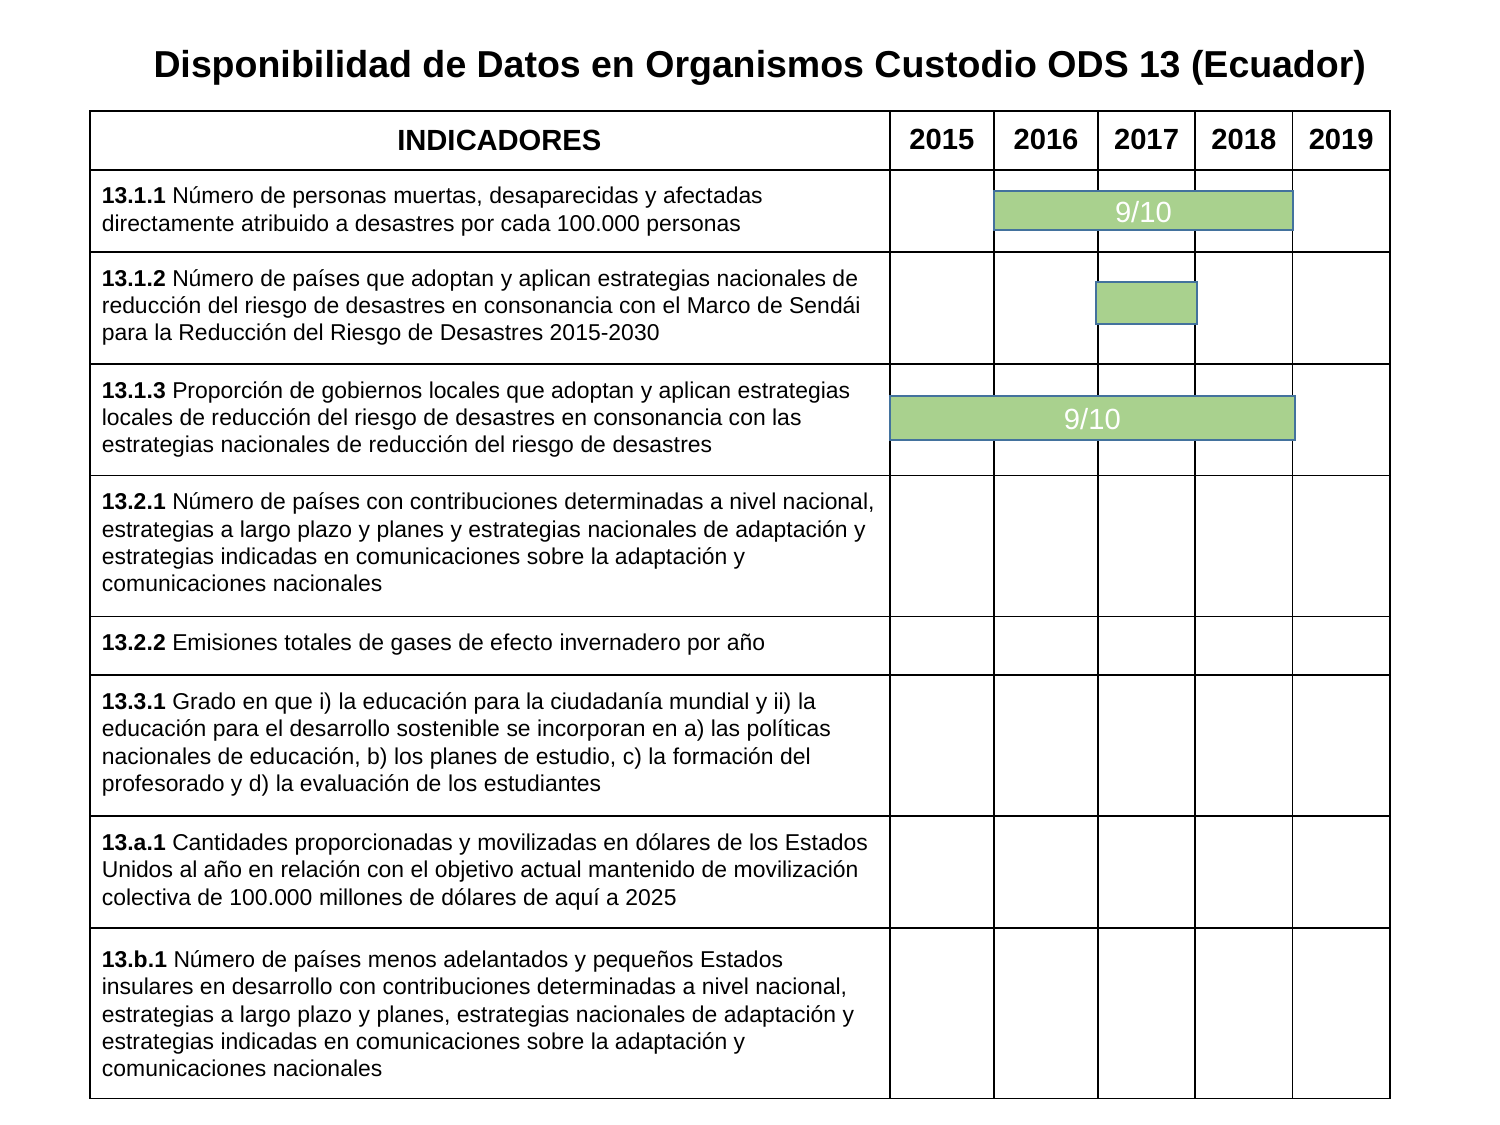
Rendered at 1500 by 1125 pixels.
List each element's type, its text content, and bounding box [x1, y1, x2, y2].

table_cell [1196, 929, 1292, 1098]
table_cell [891, 929, 993, 1098]
table_cell [1196, 676, 1292, 815]
table_cell 13.a.1 Cantidades proporcionadas y movilizadas en dólares de los Estados Unidos al año en relación con el objetivo actual mantenido de movilización colectiva de 100.000 millones de dólares de aquí a 2025 [91, 817, 889, 927]
table_header 2015 [891, 112, 993, 169]
table_cell [1099, 171, 1194, 190]
table_cell [1196, 817, 1292, 927]
table_cell [891, 676, 993, 815]
table_cell 13.1.3 Proporción de gobiernos locales que adoptan y aplican estrategias locales de reducción del riesgo de desastres en consonancia con las estrategias nacionales de reducción del riesgo de desastres [91, 365, 889, 475]
table_cell [995, 171, 1097, 190]
table_cell [1099, 476, 1194, 616]
table_cell [891, 171, 993, 190]
table_cell [1293, 617, 1389, 674]
table_cell [995, 929, 1097, 1098]
table_cell [1293, 476, 1389, 616]
table_cell [995, 817, 1097, 927]
table_cell 13.b.1 Número de países menos adelantados y pequeños Estados insulares en desarrollo con contribuciones determinadas a nivel nacional, estrategias a largo plazo y planes, estrategias nacionales de adaptación y estrategias indicadas en comunicaciones sobre la adaptación y comunicaciones nacionales [91, 929, 889, 1098]
table_header 2019 [1293, 112, 1389, 169]
table_cell [1293, 929, 1389, 1098]
table_cell [1196, 441, 1292, 475]
table_cell [1293, 676, 1389, 815]
table_cell [891, 476, 993, 616]
table_header 2017 [1099, 112, 1194, 169]
table_cell [1196, 617, 1292, 674]
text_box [889, 190, 1295, 441]
table_cell [995, 441, 1097, 475]
table_cell [1099, 441, 1194, 475]
table_cell [1099, 817, 1194, 927]
table_cell [995, 476, 1097, 616]
table_cell [995, 676, 1097, 815]
table_cell [1099, 617, 1194, 674]
table_cell [1293, 171, 1389, 251]
table_cell [1295, 253, 1389, 363]
table_cell 13.1.2 Número de países que adoptan y aplican estrategias nacionales de reducción del riesgo de desastres en consonancia con el Marco de Sendái para la Reducción del Riesgo de Desastres 2015‑2030 [91, 253, 889, 363]
table_header 2018 [1196, 112, 1292, 169]
table_cell [891, 817, 993, 927]
table_cell [1099, 929, 1194, 1098]
table_header INDICADORES [91, 112, 889, 169]
table_cell [1099, 676, 1194, 815]
table_cell 13.1.1 Número de personas muertas, desaparecidas y afectadas directamente atribuido a desastres por cada 100.000 personas [91, 171, 889, 251]
table_cell [1293, 817, 1389, 927]
table_cell [891, 617, 993, 674]
table_cell [1293, 365, 1389, 475]
table_cell [1196, 171, 1292, 190]
table_cell [1196, 476, 1292, 616]
table_cell 13.2.1 Número de países con contribuciones determinadas a nivel nacional, estrategias a largo plazo y planes y estrategias nacionales de adaptación y estrategias indicadas en comunicaciones sobre la adaptación y comunicaciones nacionales [91, 476, 889, 616]
text_box Disponibilidad de Datos en Organismos Custodio ODS 13 (Ecuador) [90, 32, 1431, 93]
table_cell 13.2.2 Emisiones totales de gases de efecto invernadero por año [91, 617, 889, 674]
table_header 2016 [995, 112, 1097, 169]
table_cell 13.3.1 Grado en que i) la educación para la ciudadanía mundial y ii) la educación para el desarrollo sostenible se incorporan en a) las políticas nacionales de educación, b) los planes de estudio, c) la formación del profesorado y d) la evaluación de los estudiantes [91, 676, 889, 815]
table_cell [995, 617, 1097, 674]
table_cell [891, 441, 993, 475]
